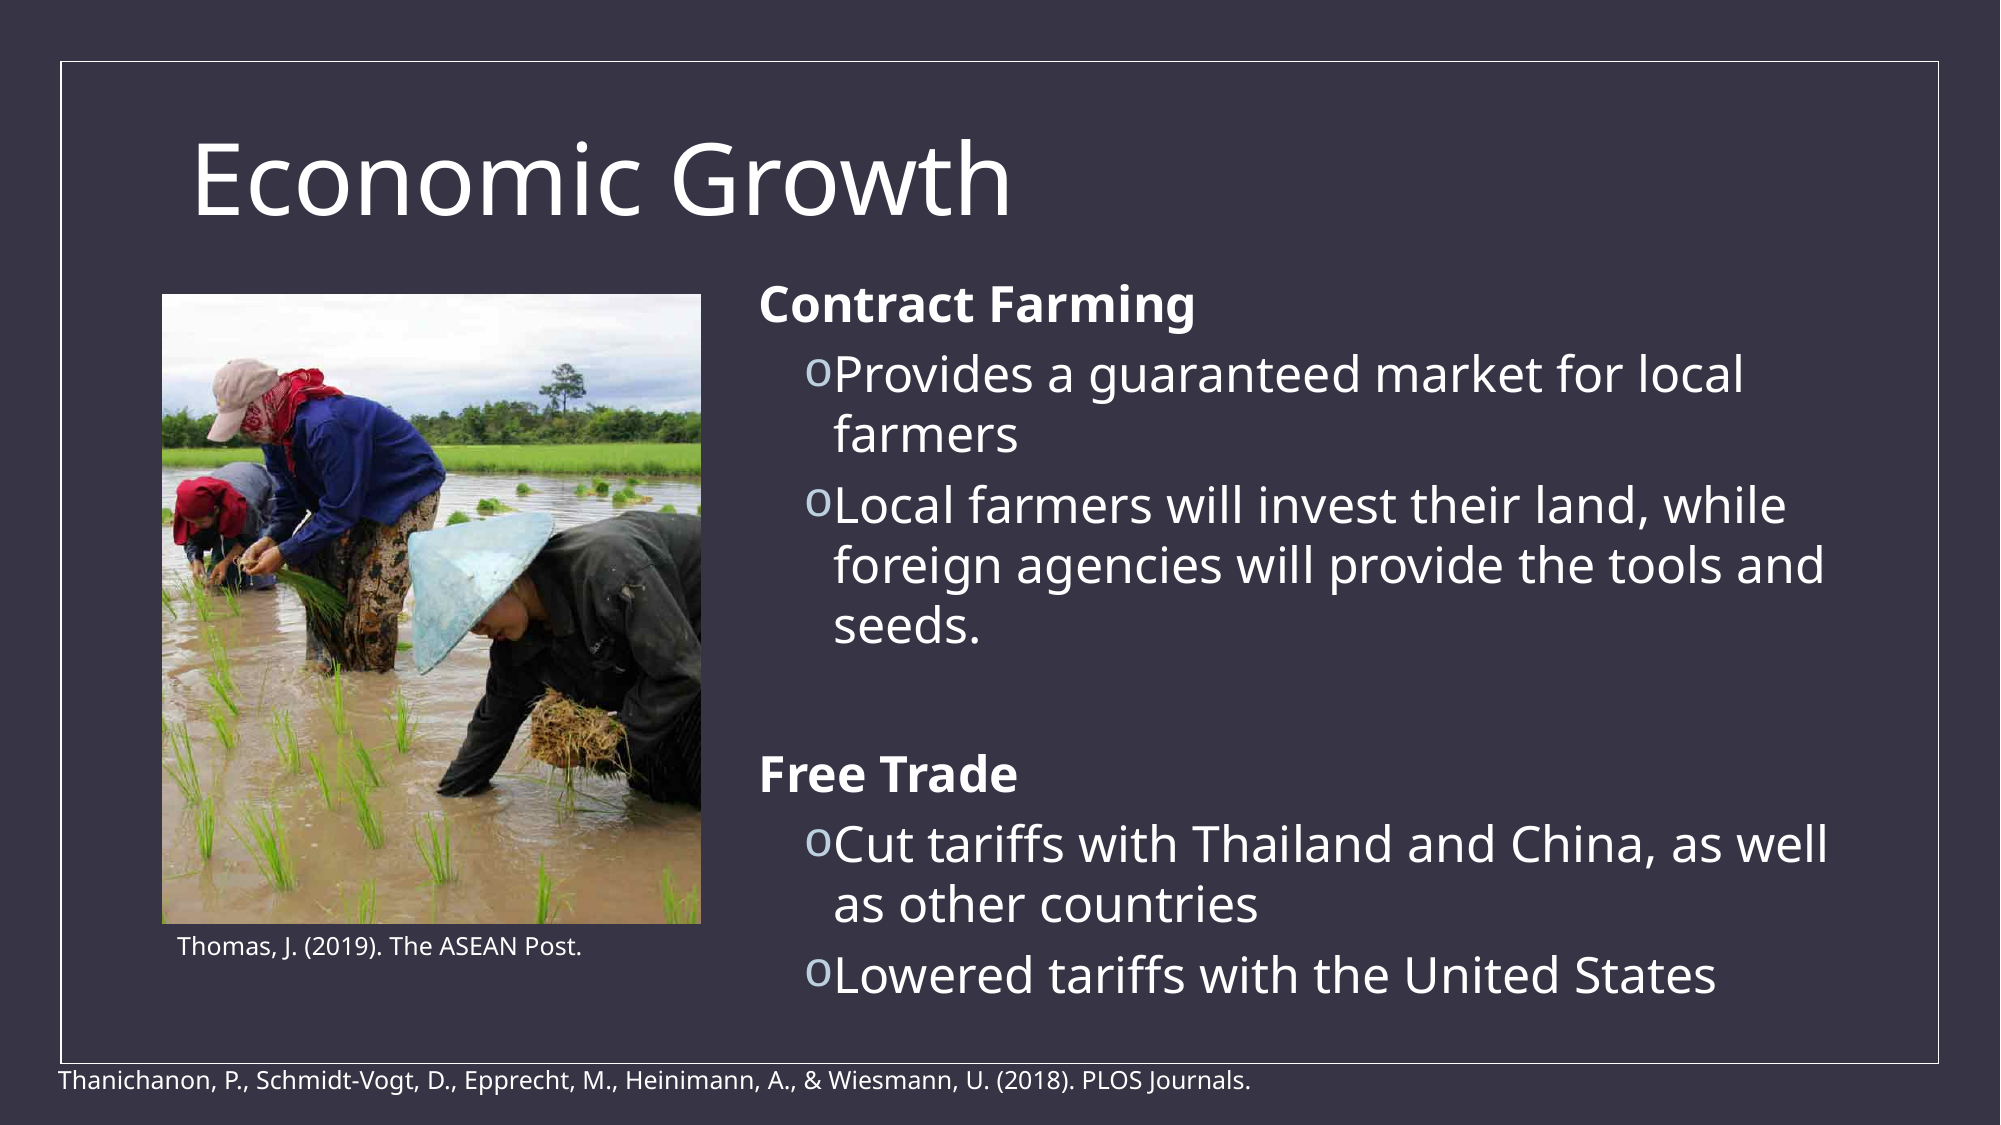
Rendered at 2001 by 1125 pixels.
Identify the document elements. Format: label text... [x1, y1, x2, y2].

picture [162, 294, 701, 924]
title Economic Growth [174, 70, 1825, 296]
list Contract Farming Provides a guaranteed market for local farmers Local farmers will invest their land, while foreign agencies will provide the tools and seeds. Free Trade Cut tariffs with Thailand and China, as well as other countries Lowered tariffs with the United States [743, 265, 1872, 962]
text_box Thanichanon, P., Schmidt-Vogt, D., Epprecht, M., Heinimann, A., & Wiesmann, U. (2018). PLOS Journals. [42, 1057, 1941, 1103]
text_box Thomas, J. (2019). The ASEAN Post. [162, 930, 674, 968]
